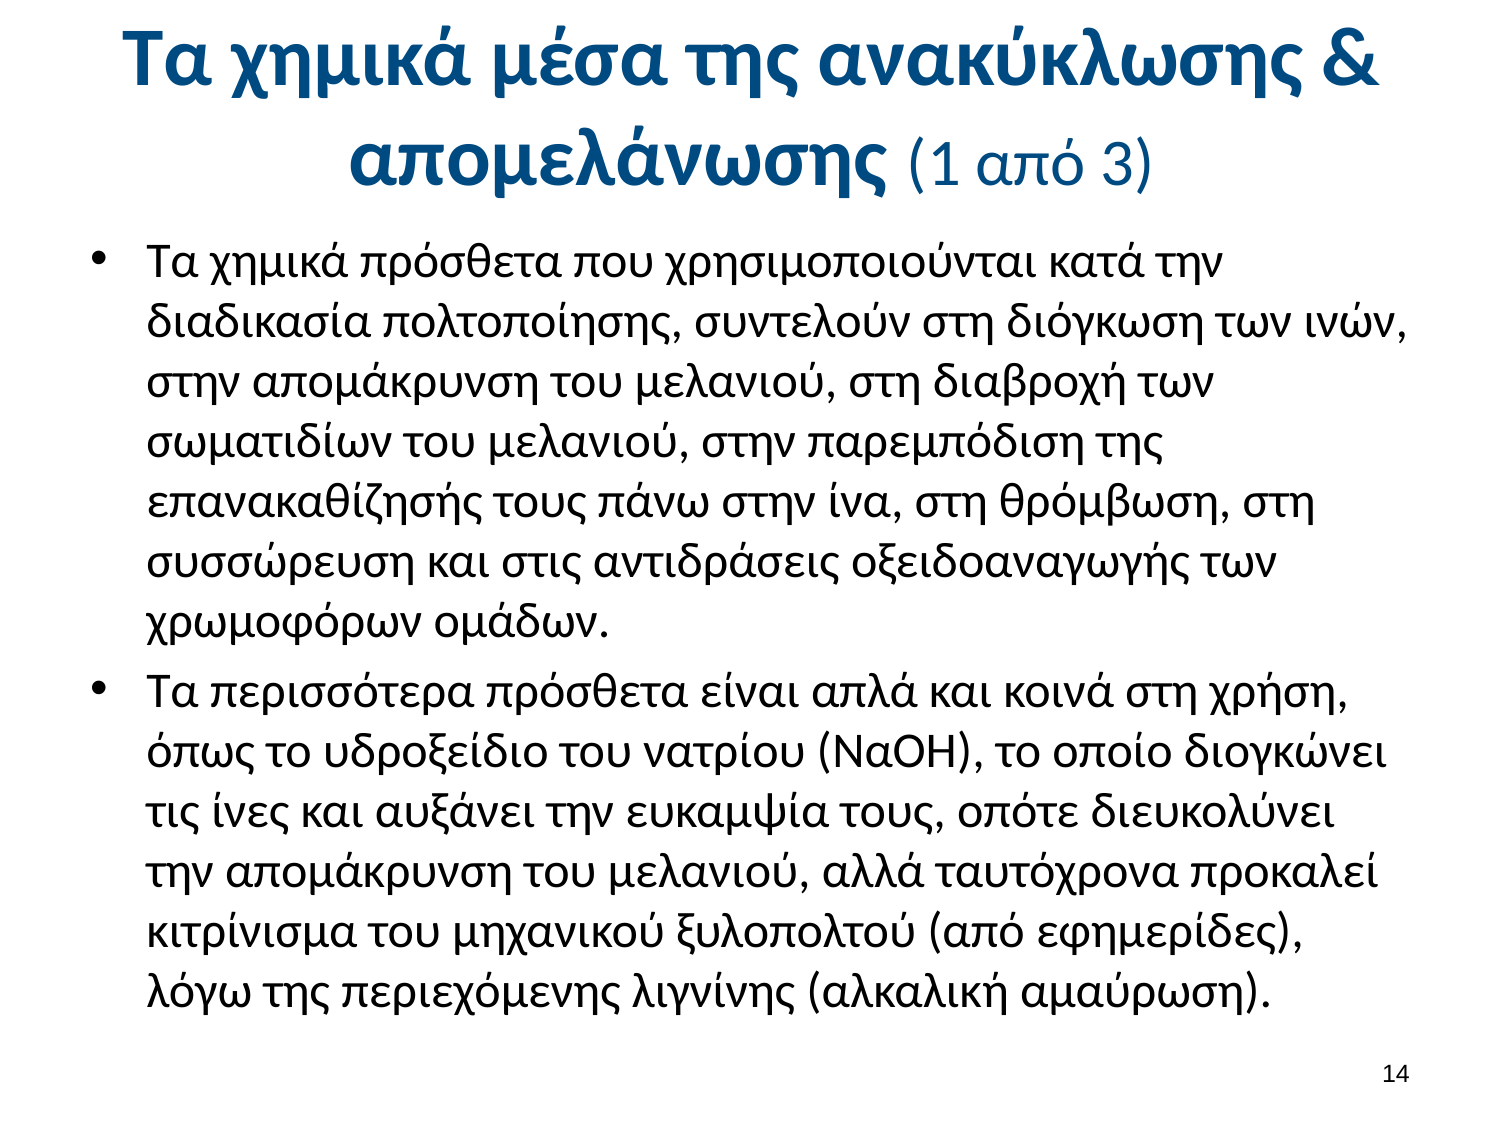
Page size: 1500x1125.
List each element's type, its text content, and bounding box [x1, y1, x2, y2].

title Τα χημικά μέσα της ανακύκλωσης & απομελάνωσης (1 από 3) [76, 19, 1427, 185]
list Τα χημικά πρόσθετα που χρησιμοποιούνται κατά την διαδικασία πολτοποίησης, συντελούν στη διόγκωση των ινών, στην απομάκρυνση του μελανιού, στη διαβροχή των σωματιδίων του μελανιού, στην παρεμπόδιση της επανακαθίζησής τους πάνω στην ίνα, στη θρόμβωση, στη συσσώρευση και στις αντιδράσεις οξειδοαναγωγής των χρωμοφόρων ομάδων. Τα περισσότερα πρόσθετα είναι απλά και κοινά στη χρήση, όπως το υδροξείδιο του νατρίου (NαOH), το οποίο διογκώνει τις ίνες και αυξάνει την ευκαμψία τους, οπότε διευκολύνει την απομάκρυνση του μελανιού, αλλά ταυτόχρονα προκαλεί κιτρίνισμα του μηχανικού ξυλοπολτού (από εφημερίδες), λόγω της περιεχόμενης λιγνίνης (αλκαλική αμαύρωση). [75, 220, 1425, 1047]
slide_number 13 [1074, 1042, 1425, 1103]
